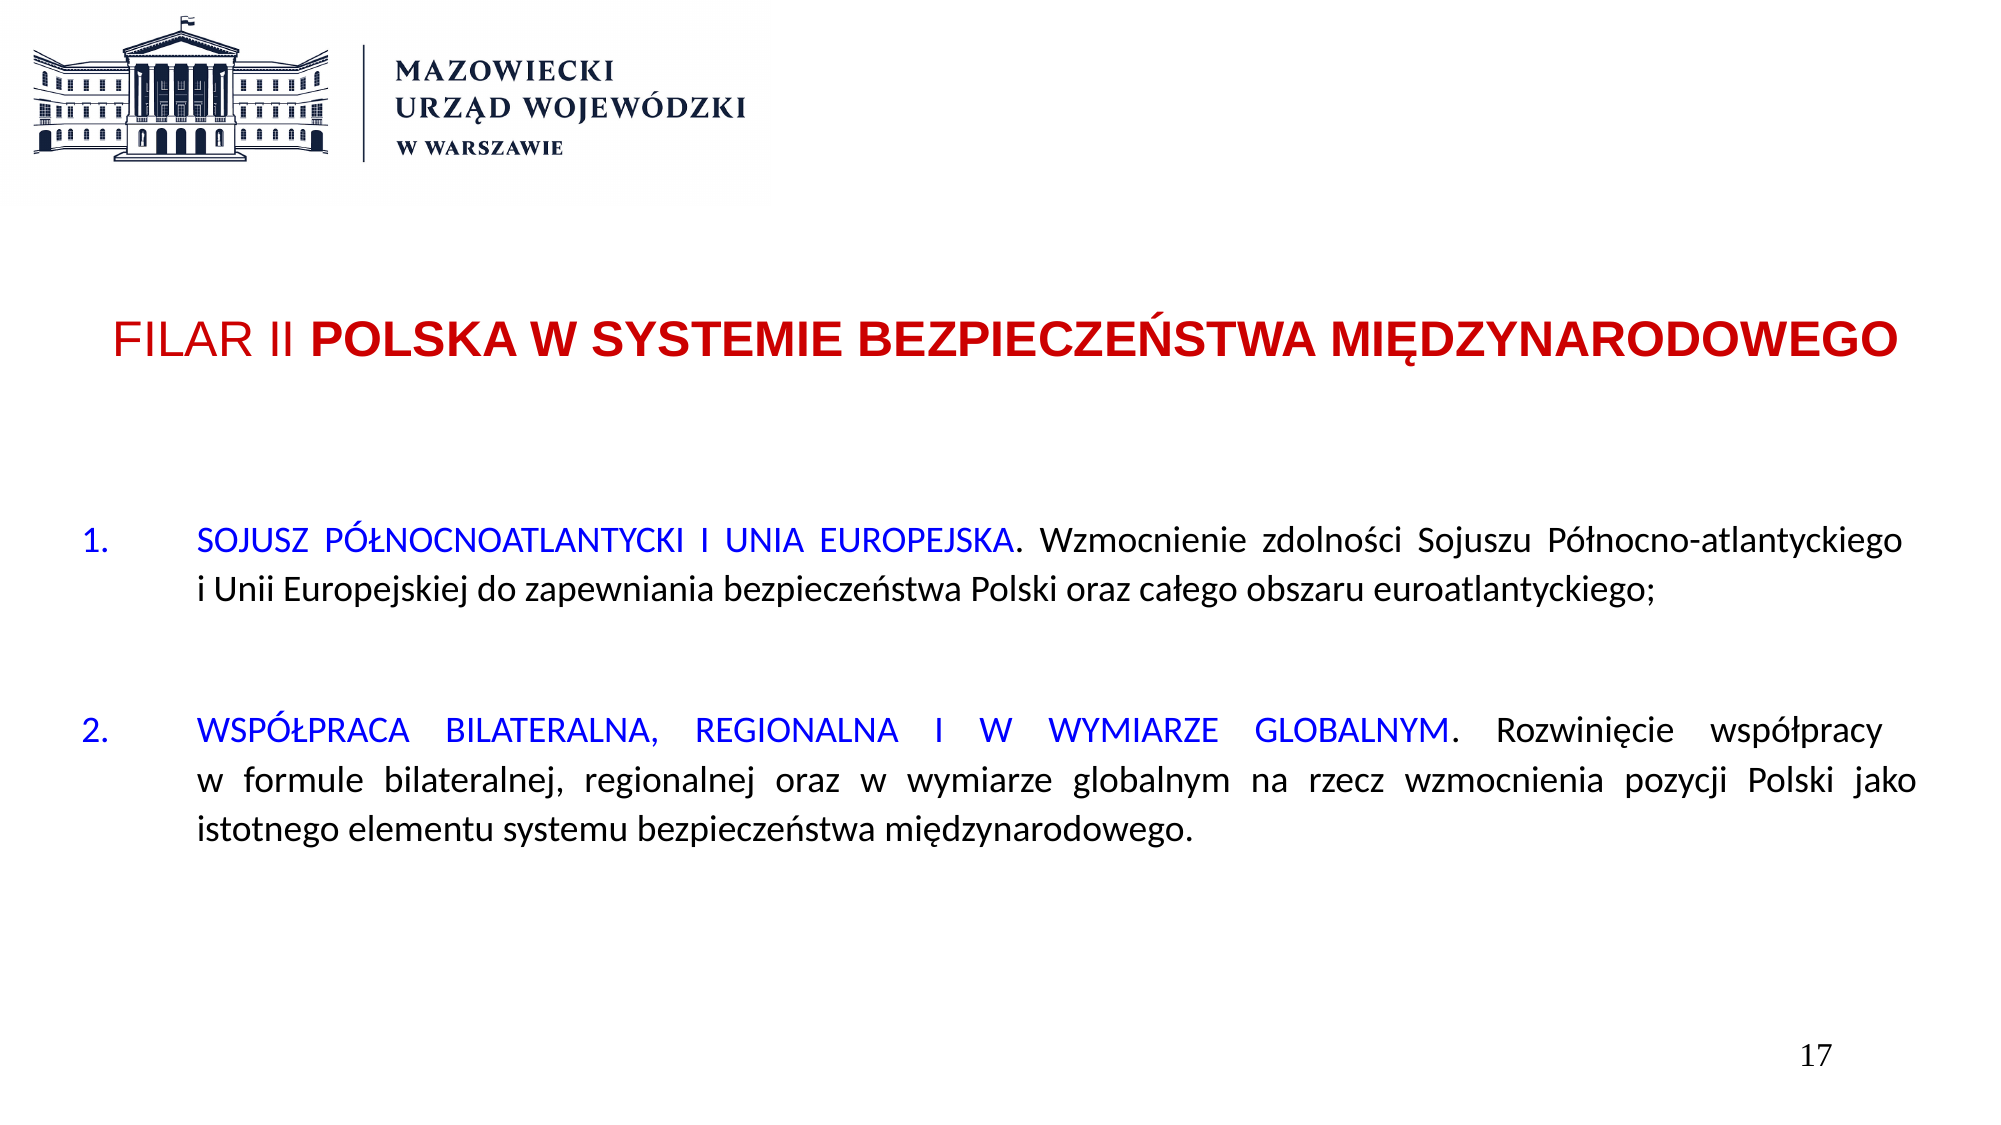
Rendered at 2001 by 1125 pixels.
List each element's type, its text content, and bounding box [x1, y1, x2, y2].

list SOJUSZ PÓŁNOCNOATLANTYCKI I UNIA EUROPEJSKA. Wzmocnienie zdolności Sojuszu Północno-atlantyckiego i Unii Europejskiej do zapewniania bezpieczeństwa Polski oraz całego obszaru euroatlantyckiego; WSPÓŁPRACA BILATERALNA, REGIONALNA I W WYMIARZE GLOBALNYM. Rozwinięcie współpracy w formule bilateralnej, regionalnej oraz w wymiarze globalnym na rzecz wzmocnienia pozycji Polski jako istotnego elementu systemu bezpieczeństwa międzynarodowego. [63, 501, 1937, 834]
picture [0, 0, 771, 206]
text_box 17 [1433, 1024, 1850, 1100]
text_box FILAR II POLSKA W SYSTEMIE BEZPIECZEŃSTWA MIĘDZYNARODOWEGO [69, 280, 1943, 400]
